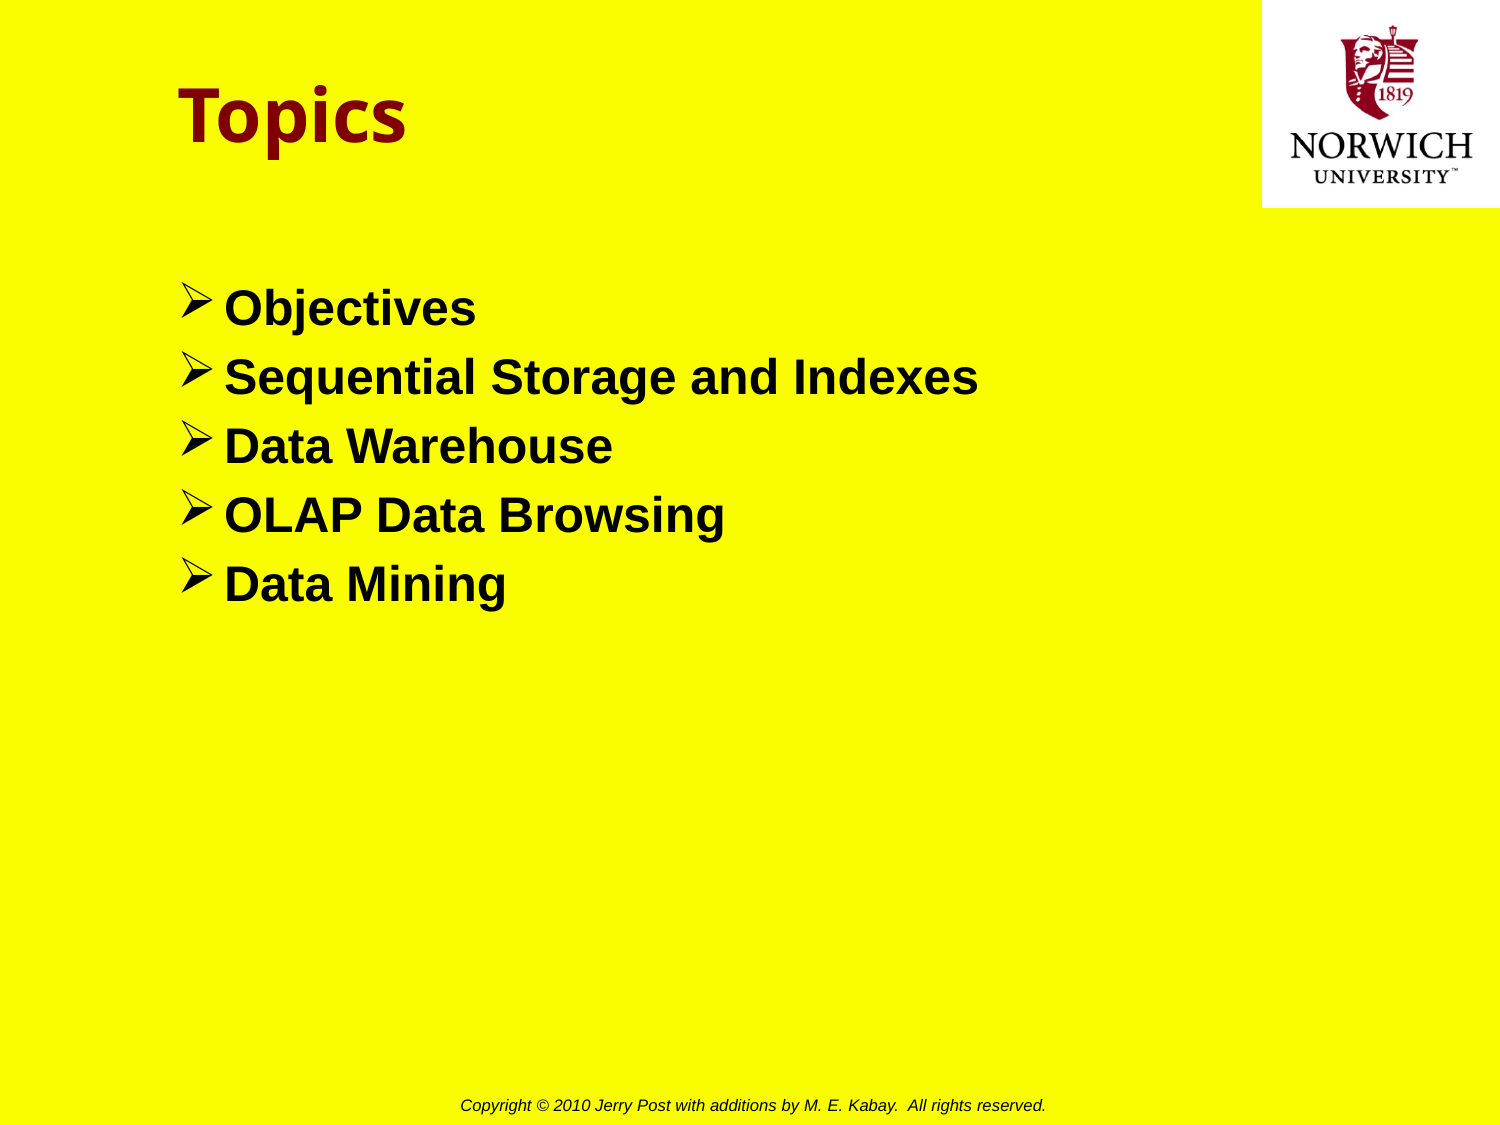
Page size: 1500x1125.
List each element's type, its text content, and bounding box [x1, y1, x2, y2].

title Topics [161, 24, 1339, 213]
picture [1262, 0, 1500, 208]
list Objectives Sequential Storage and Indexes Data Warehouse OLAP Data Browsing Data Mining [161, 274, 1339, 1039]
